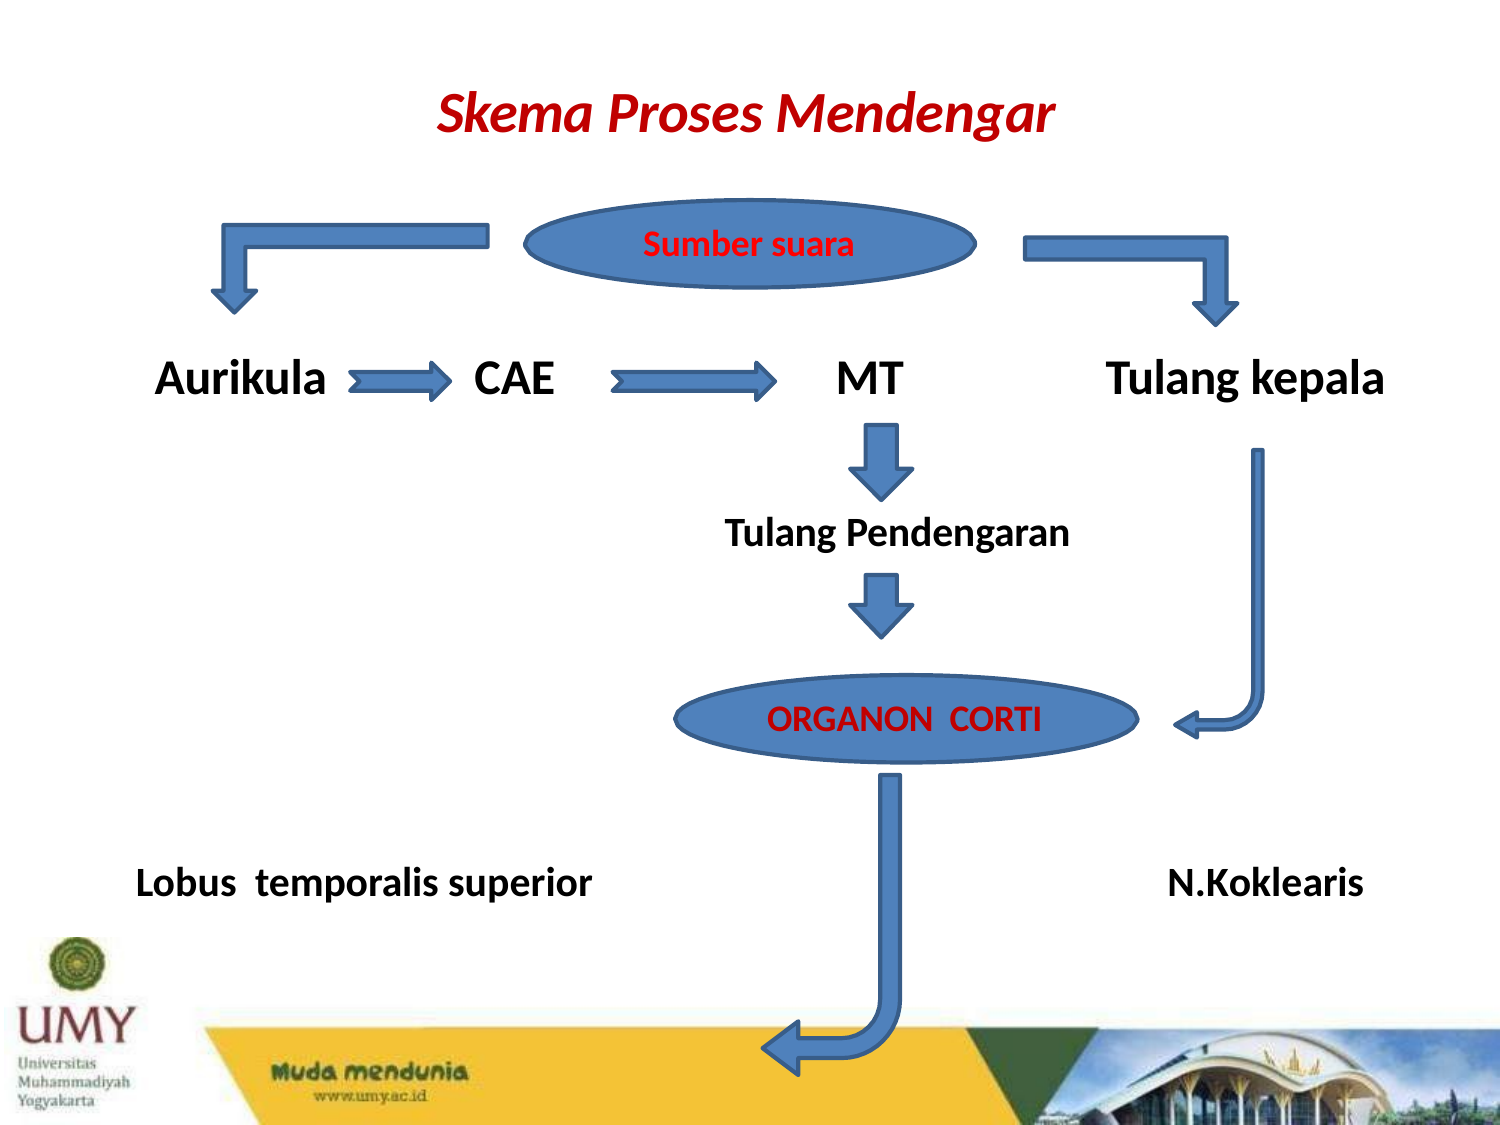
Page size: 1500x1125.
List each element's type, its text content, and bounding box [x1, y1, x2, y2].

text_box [210, 222, 490, 315]
text_box CAE [472, 342, 558, 405]
title Skema Proses Mendengar [435, 71, 1065, 262]
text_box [1172, 447, 1265, 740]
text_box MT [833, 342, 907, 405]
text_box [522, 197, 978, 290]
text_box Aurikula [152, 342, 331, 405]
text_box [347, 360, 453, 403]
text_box Tulang Pendengaran [722, 502, 1078, 555]
text_box Tulang kepala [1103, 342, 1392, 405]
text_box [4, 772, 1500, 1125]
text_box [610, 360, 778, 403]
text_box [847, 422, 915, 503]
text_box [672, 672, 1140, 765]
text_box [847, 572, 915, 640]
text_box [1022, 235, 1240, 328]
